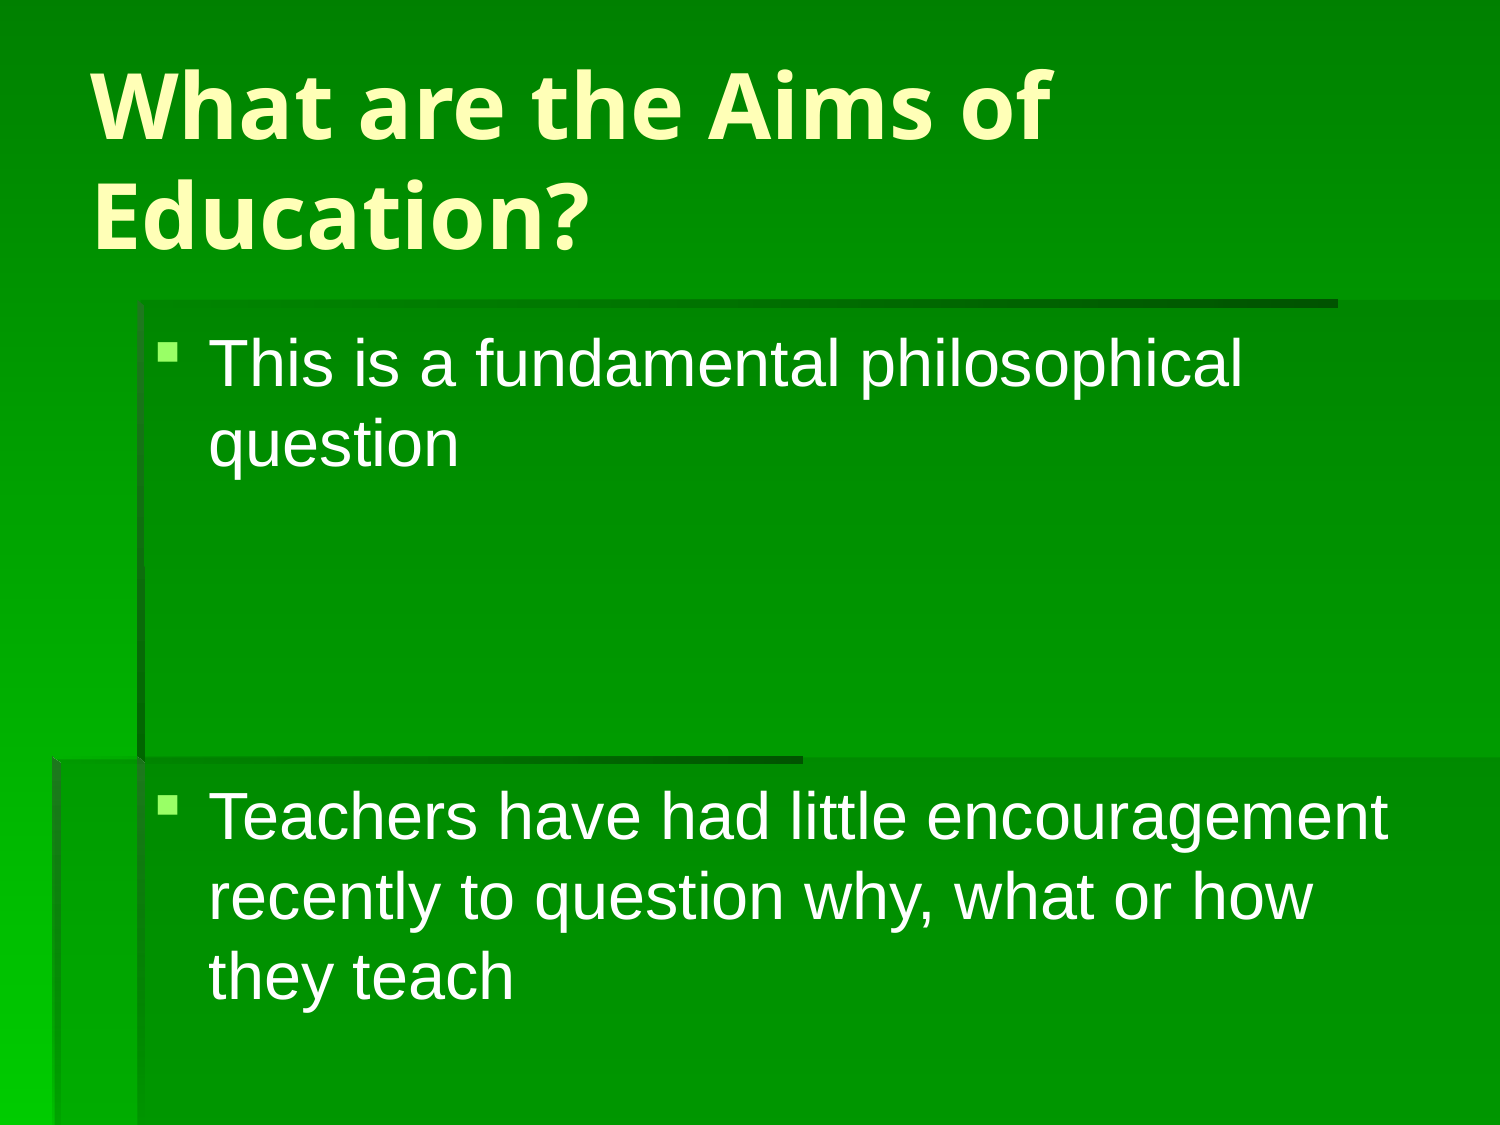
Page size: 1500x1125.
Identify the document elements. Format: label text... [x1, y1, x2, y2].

title What are the Aims of Education? [75, 40, 1451, 275]
list This is a fundamental philosophical question Teachers have had little encouragement recently to question why, what or how they teach [137, 312, 1451, 1000]
